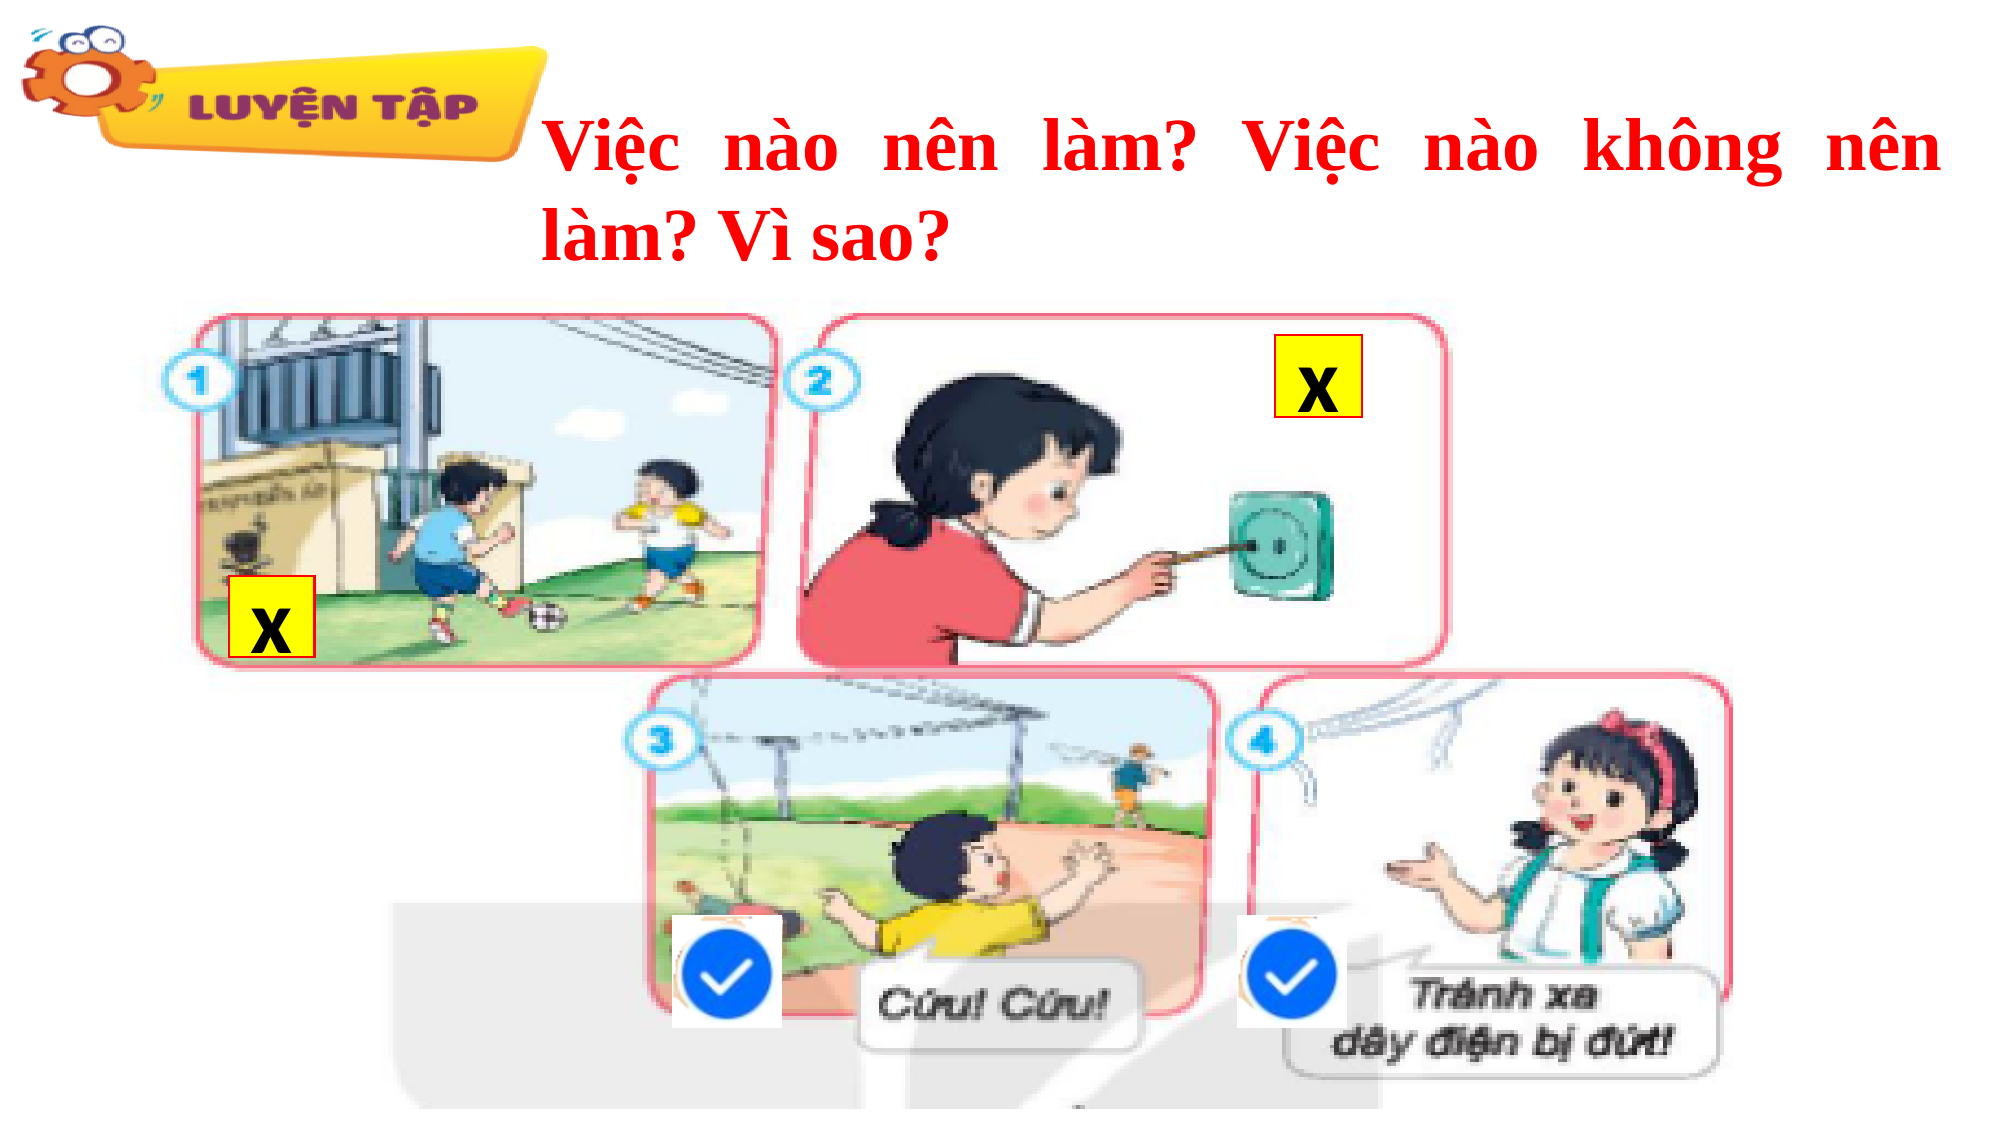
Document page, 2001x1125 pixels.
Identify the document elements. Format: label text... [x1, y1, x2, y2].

text_box Việc nào nên làm? Việc nào không nên làm? Vì sao? [527, 88, 1959, 283]
picture [15, 0, 580, 175]
picture [91, 285, 1865, 1109]
